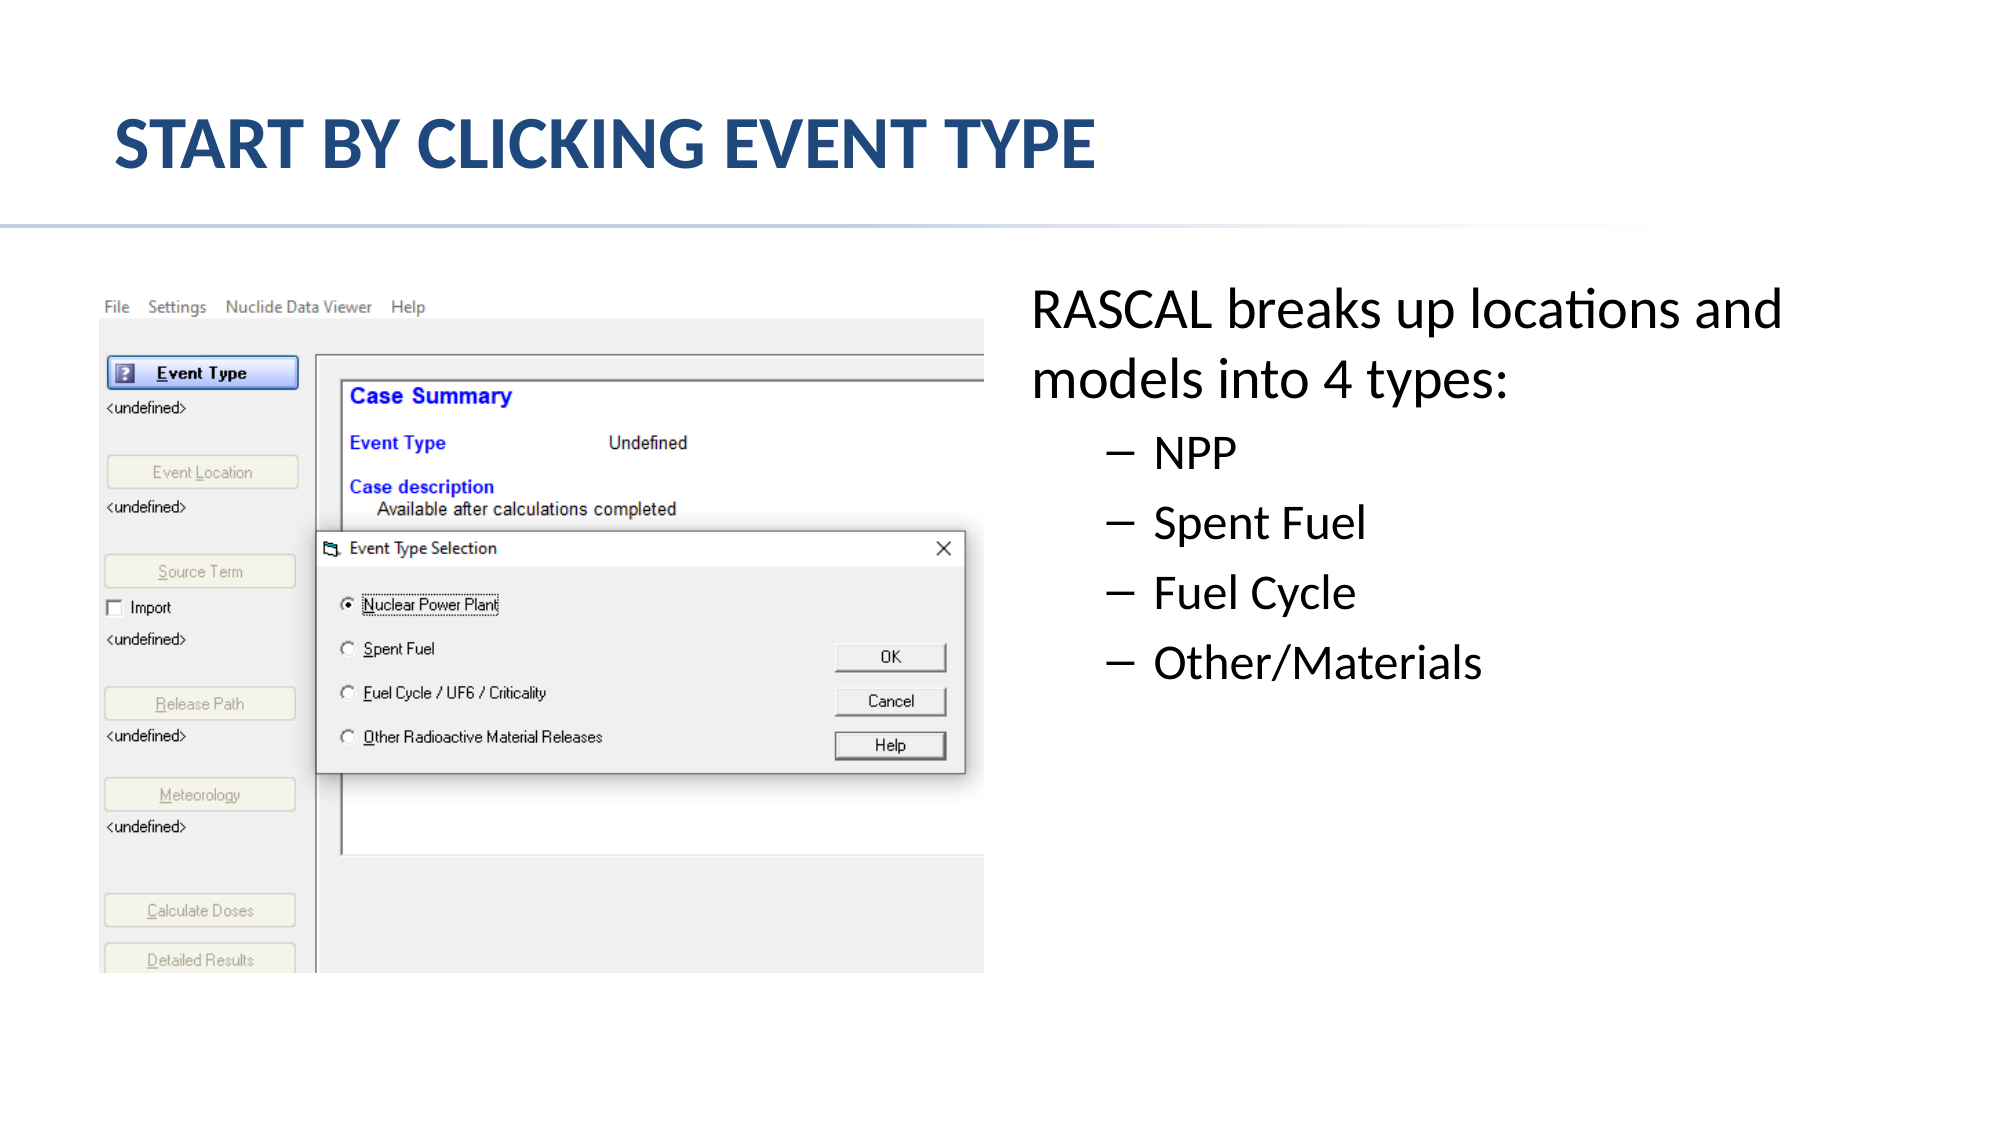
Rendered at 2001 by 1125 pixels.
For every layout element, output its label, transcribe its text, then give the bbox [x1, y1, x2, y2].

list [101, 297, 983, 972]
title Start by Clicking Event Type [99, 45, 1900, 233]
list RASCAL breaks up locations and models into 4 types: NPP Spent Fuel Fuel Cycle Other/Materials [1016, 262, 1900, 1005]
